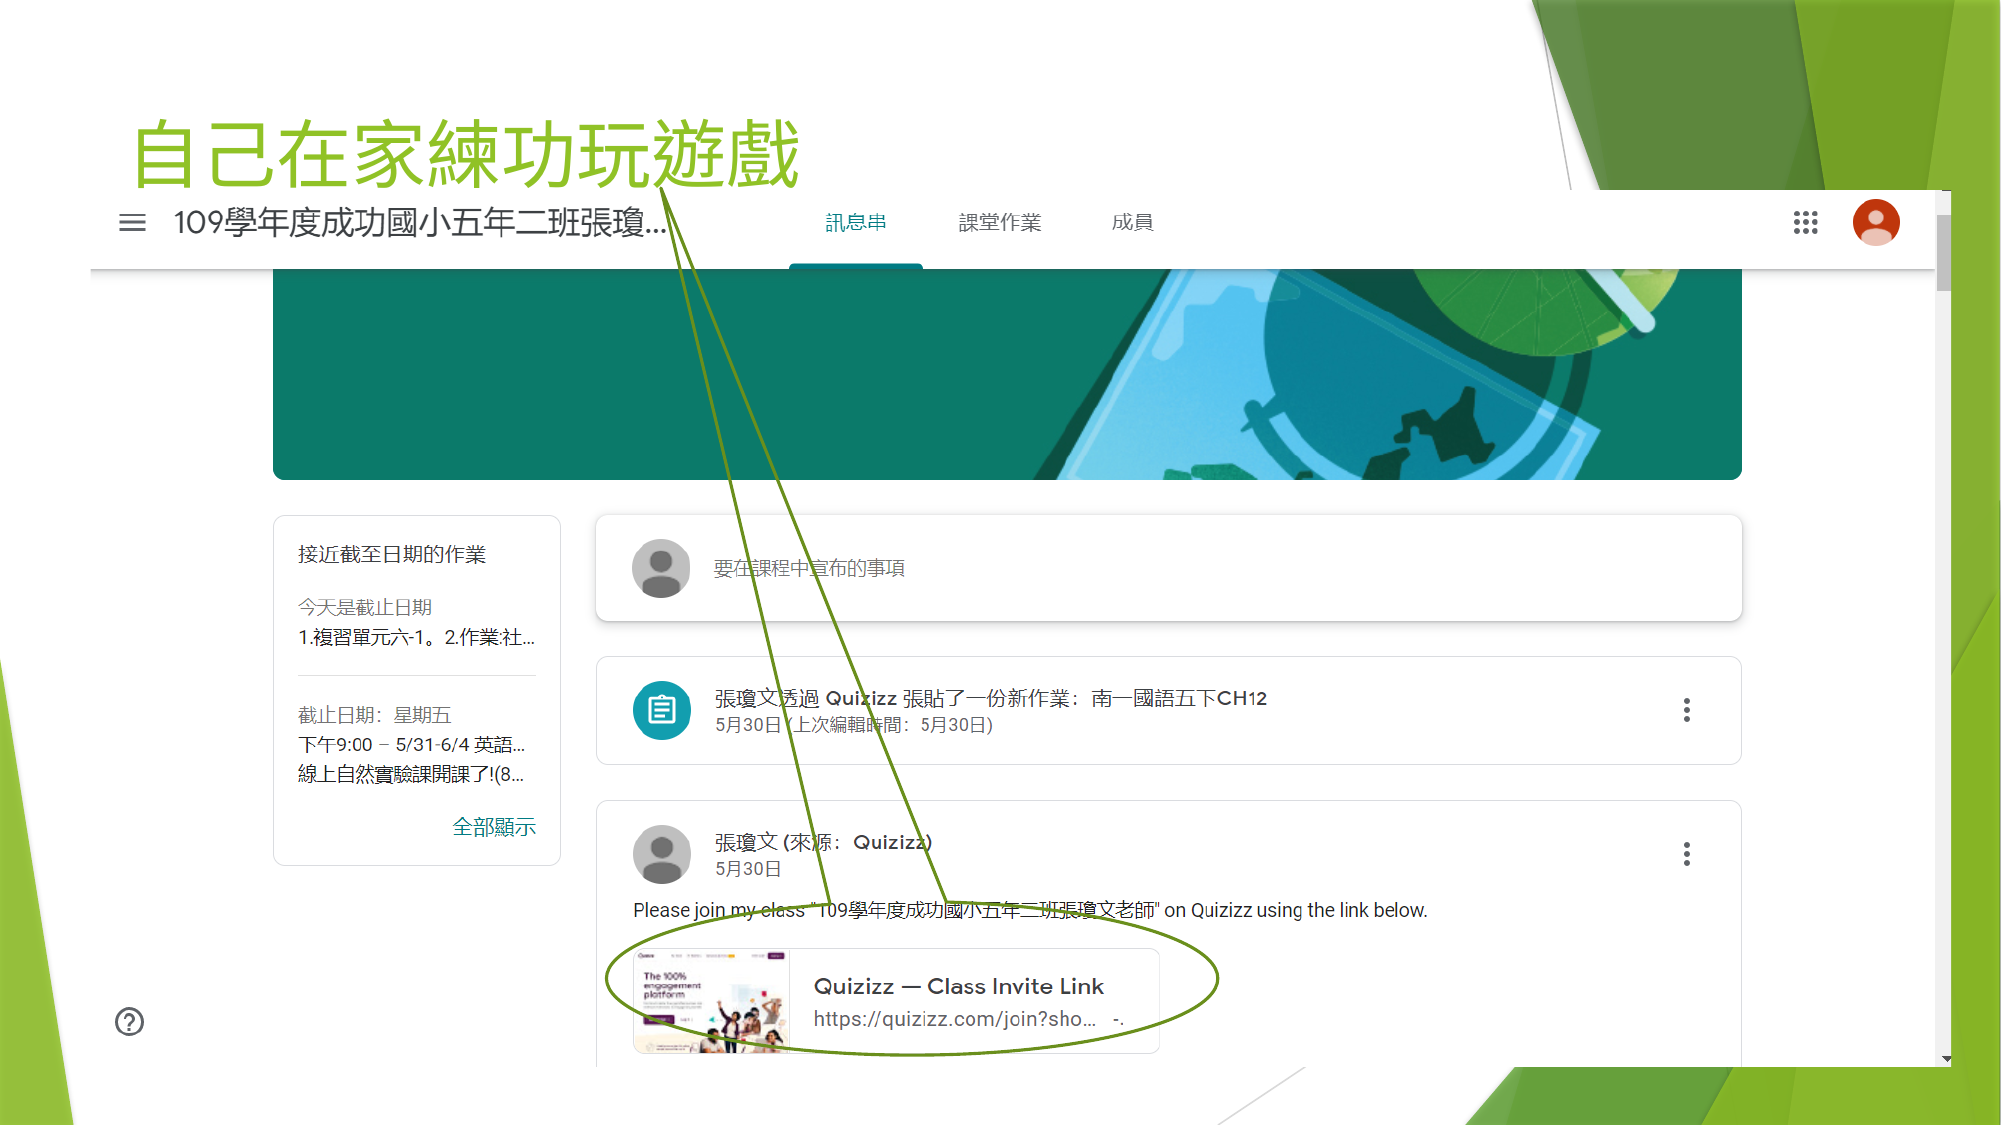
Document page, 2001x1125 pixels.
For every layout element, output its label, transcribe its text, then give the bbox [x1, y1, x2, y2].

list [89, 190, 1952, 1068]
title 自己在家練功玩遊戲 [111, 99, 1522, 187]
